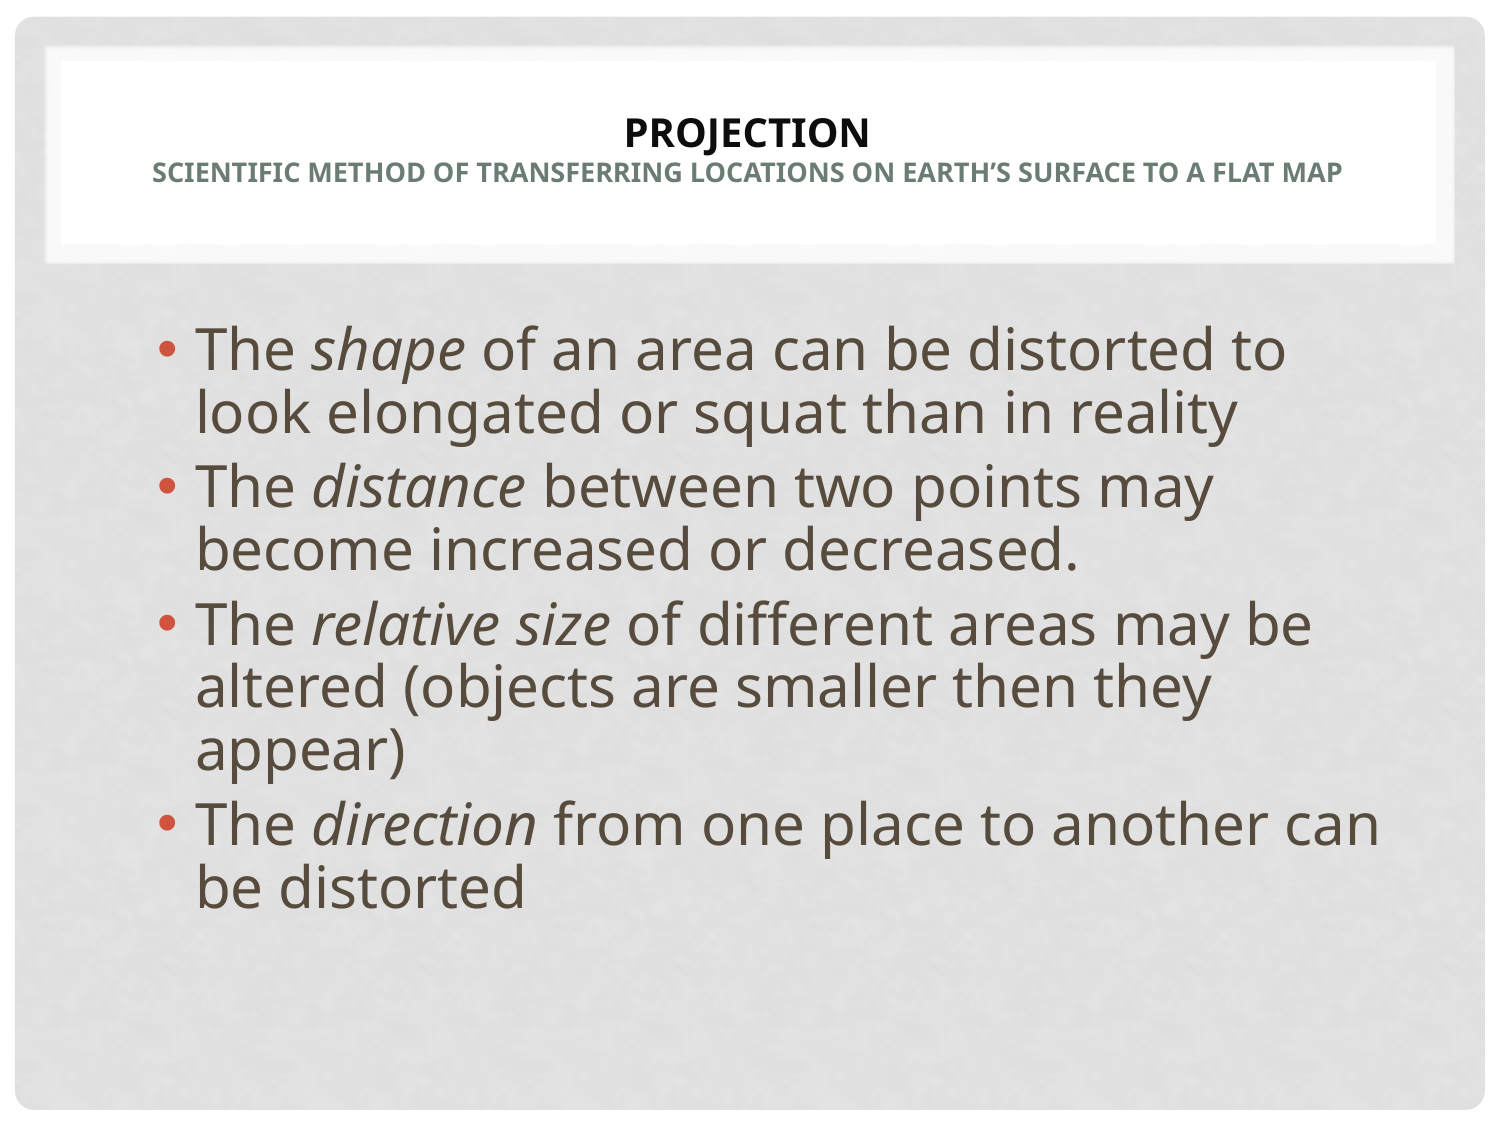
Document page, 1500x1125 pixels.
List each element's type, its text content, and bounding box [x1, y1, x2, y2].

list The shape of an area can be distorted to look elongated or squat than in reality The distance between two points may become increased or decreased. The relative size of different areas may be altered (objects are smaller then they appear) The direction from one place to another can be distorted [75, 312, 1425, 1075]
title Projection scientific method of transferring locations on Earth’s surface to a flat map [69, 66, 1425, 238]
